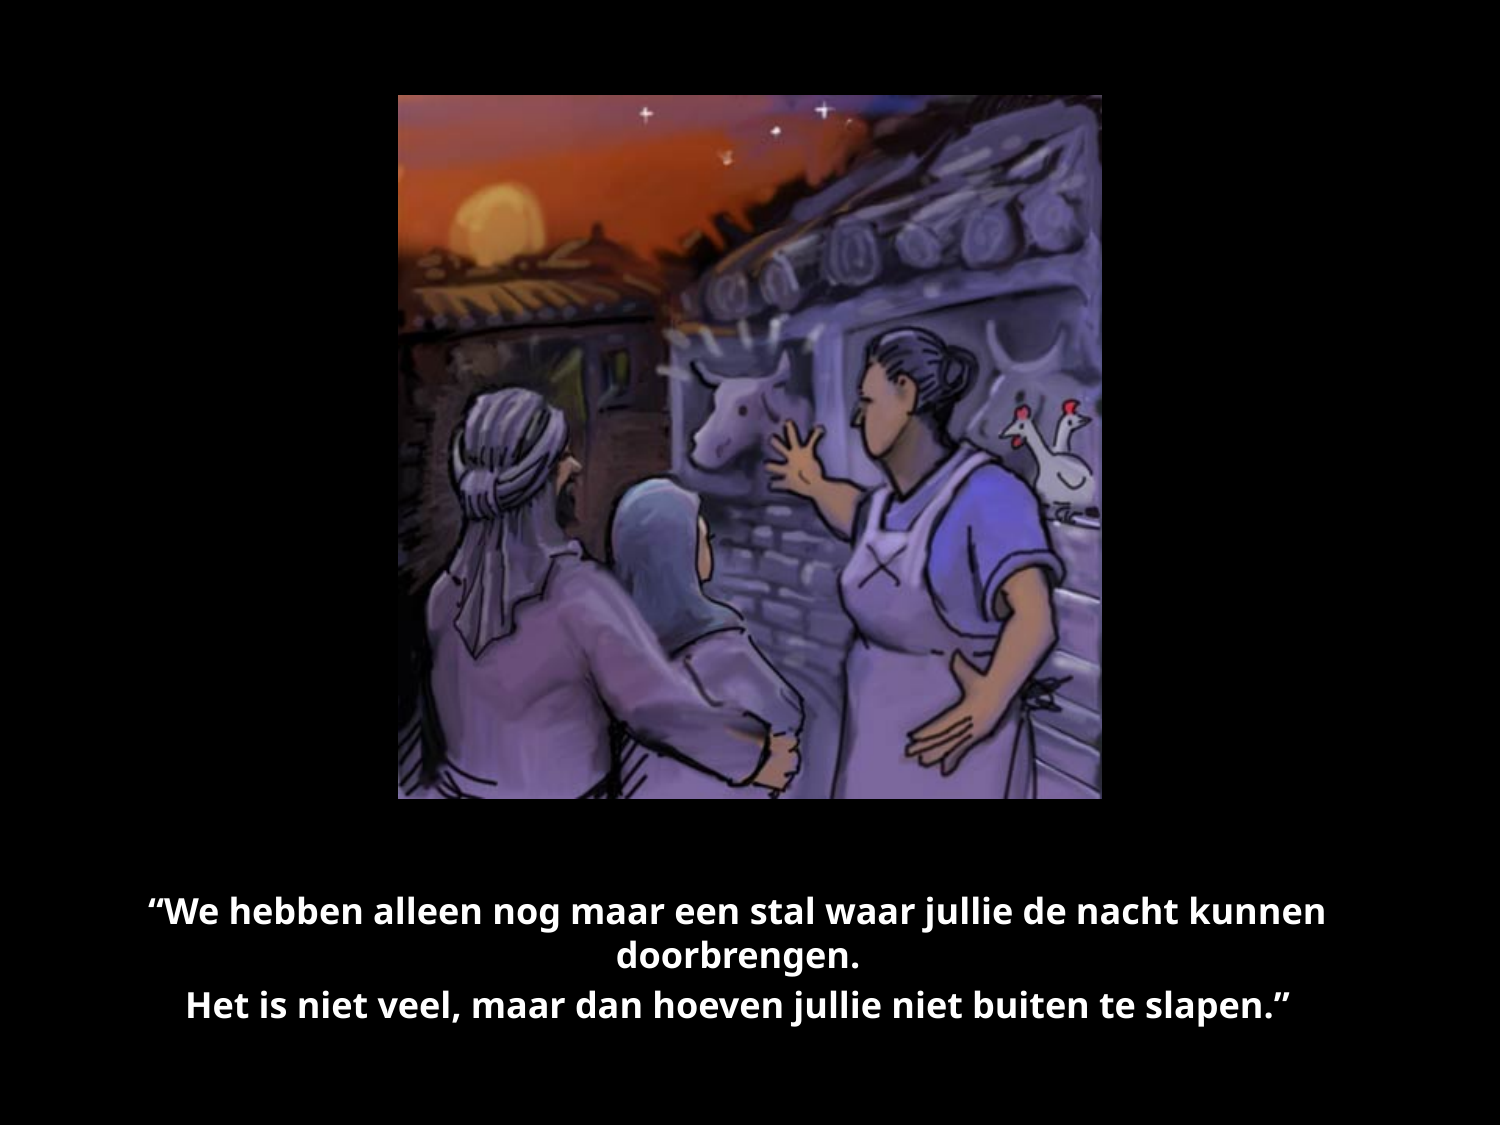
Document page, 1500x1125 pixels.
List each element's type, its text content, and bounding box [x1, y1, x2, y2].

subtitle “We hebben alleen nog maar een stal waar jullie de nacht kunnen doorbrengen. Het is niet veel, maar dan hoeven jullie niet buiten te slapen.” [88, 881, 1388, 1035]
picture [398, 95, 1102, 799]
